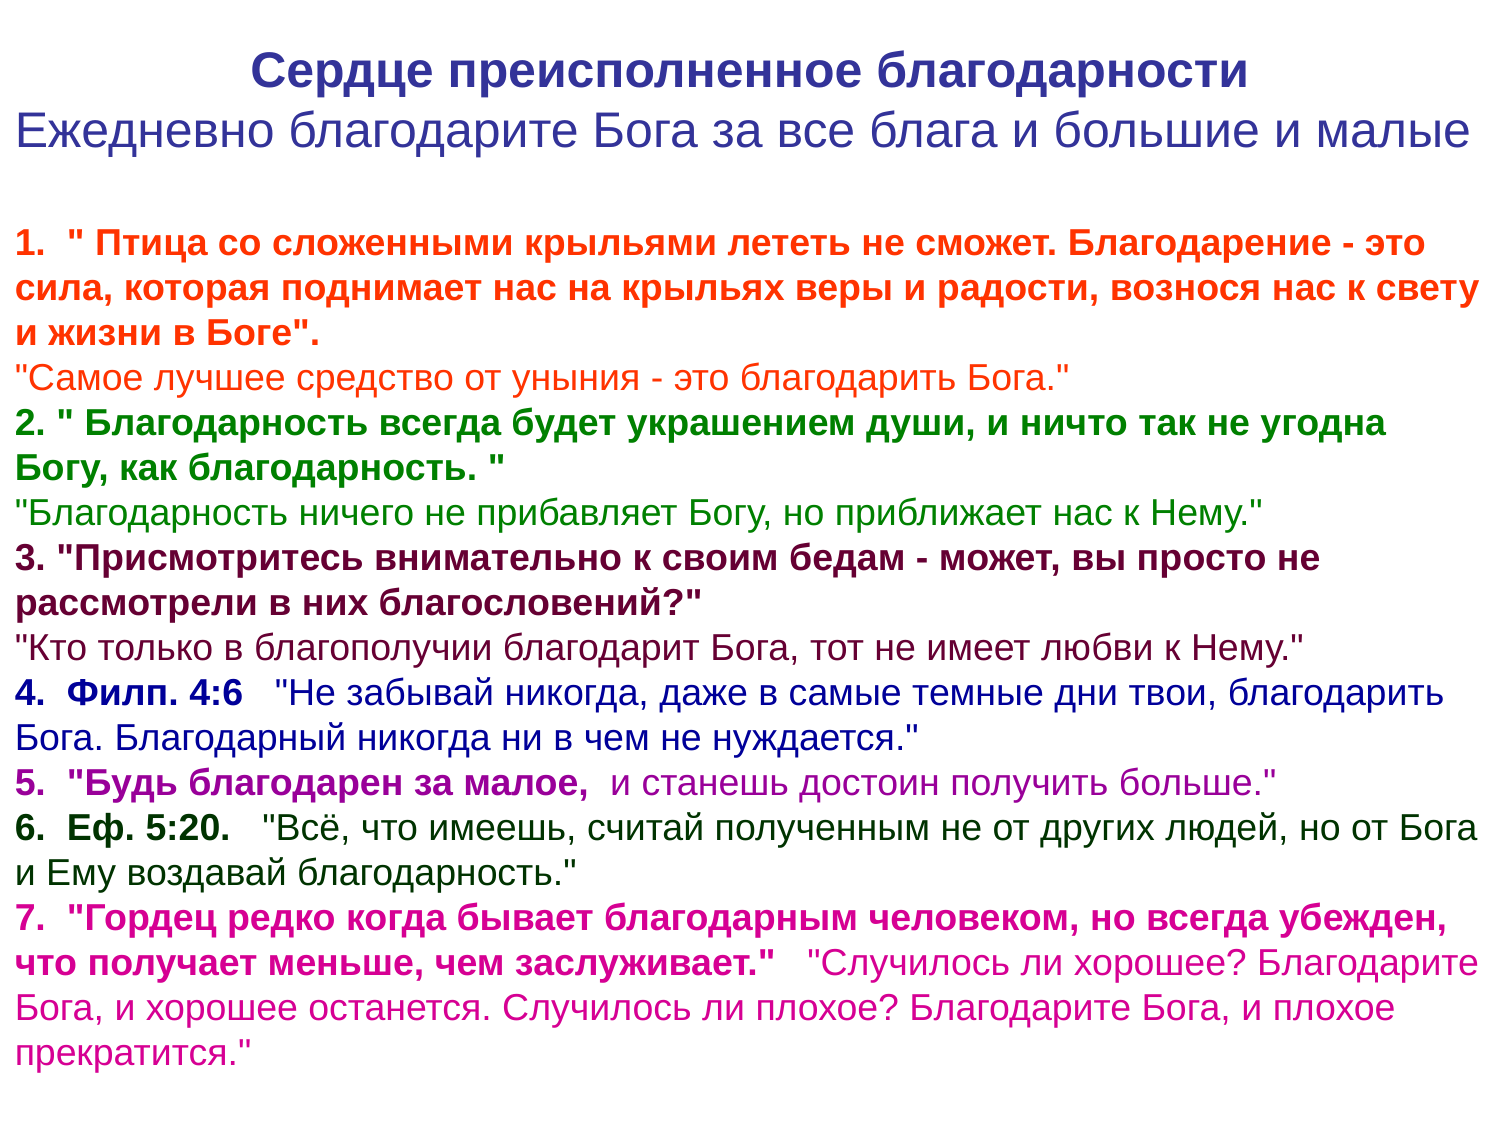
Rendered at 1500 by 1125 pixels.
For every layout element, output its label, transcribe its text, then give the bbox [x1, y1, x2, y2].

text_box Сердце преисполненное благодарности Ежедневно благодарите Бога за все блага и большие и малые 1. " Птица со сложенными крыльями лететь не сможет. Благодарение - это сила, которая поднимает нас на крыльях веры и радости, вознося нас к свету и жизни в Боге". "Самое лучшее средство от уныния - это благодарить Бога." 2. " Благодарность всегда будет украшением души, и ничто так не угодна Богу, как благодарность. " "Благодарность ничего не прибавляет Богу, но приближает нас к Нему." 3. "Присмотритесь внимательно к своим бедам - может, вы просто не рассмотрели в них благословений?" "Кто только в благополучии благодарит Бога, тот не имеет любви к Нему." 4. Филп. 4:6 "Не забывай никогда, даже в самые темные дни твои, благодарить Бога. Благодарный никогда ни в чем не нуждается." 5. "Будь благодарен за малое, и станешь достоин получить больше." 6. Еф. 5:20. "Всё, что имеешь, считай полученным не от других людей, но от Бога и Ему воздавай благодарность." 7. "Гордец редко когда бывает благодарным человеком, но всегда убежден, что получает меньше, чем заслуживает." "Случилось ли хорошее? Благодарите Бога, и хорошее останется. Случилось ли плохое? Благодарите Бога, и плохое прекратится." [0, 30, 1500, 1125]
